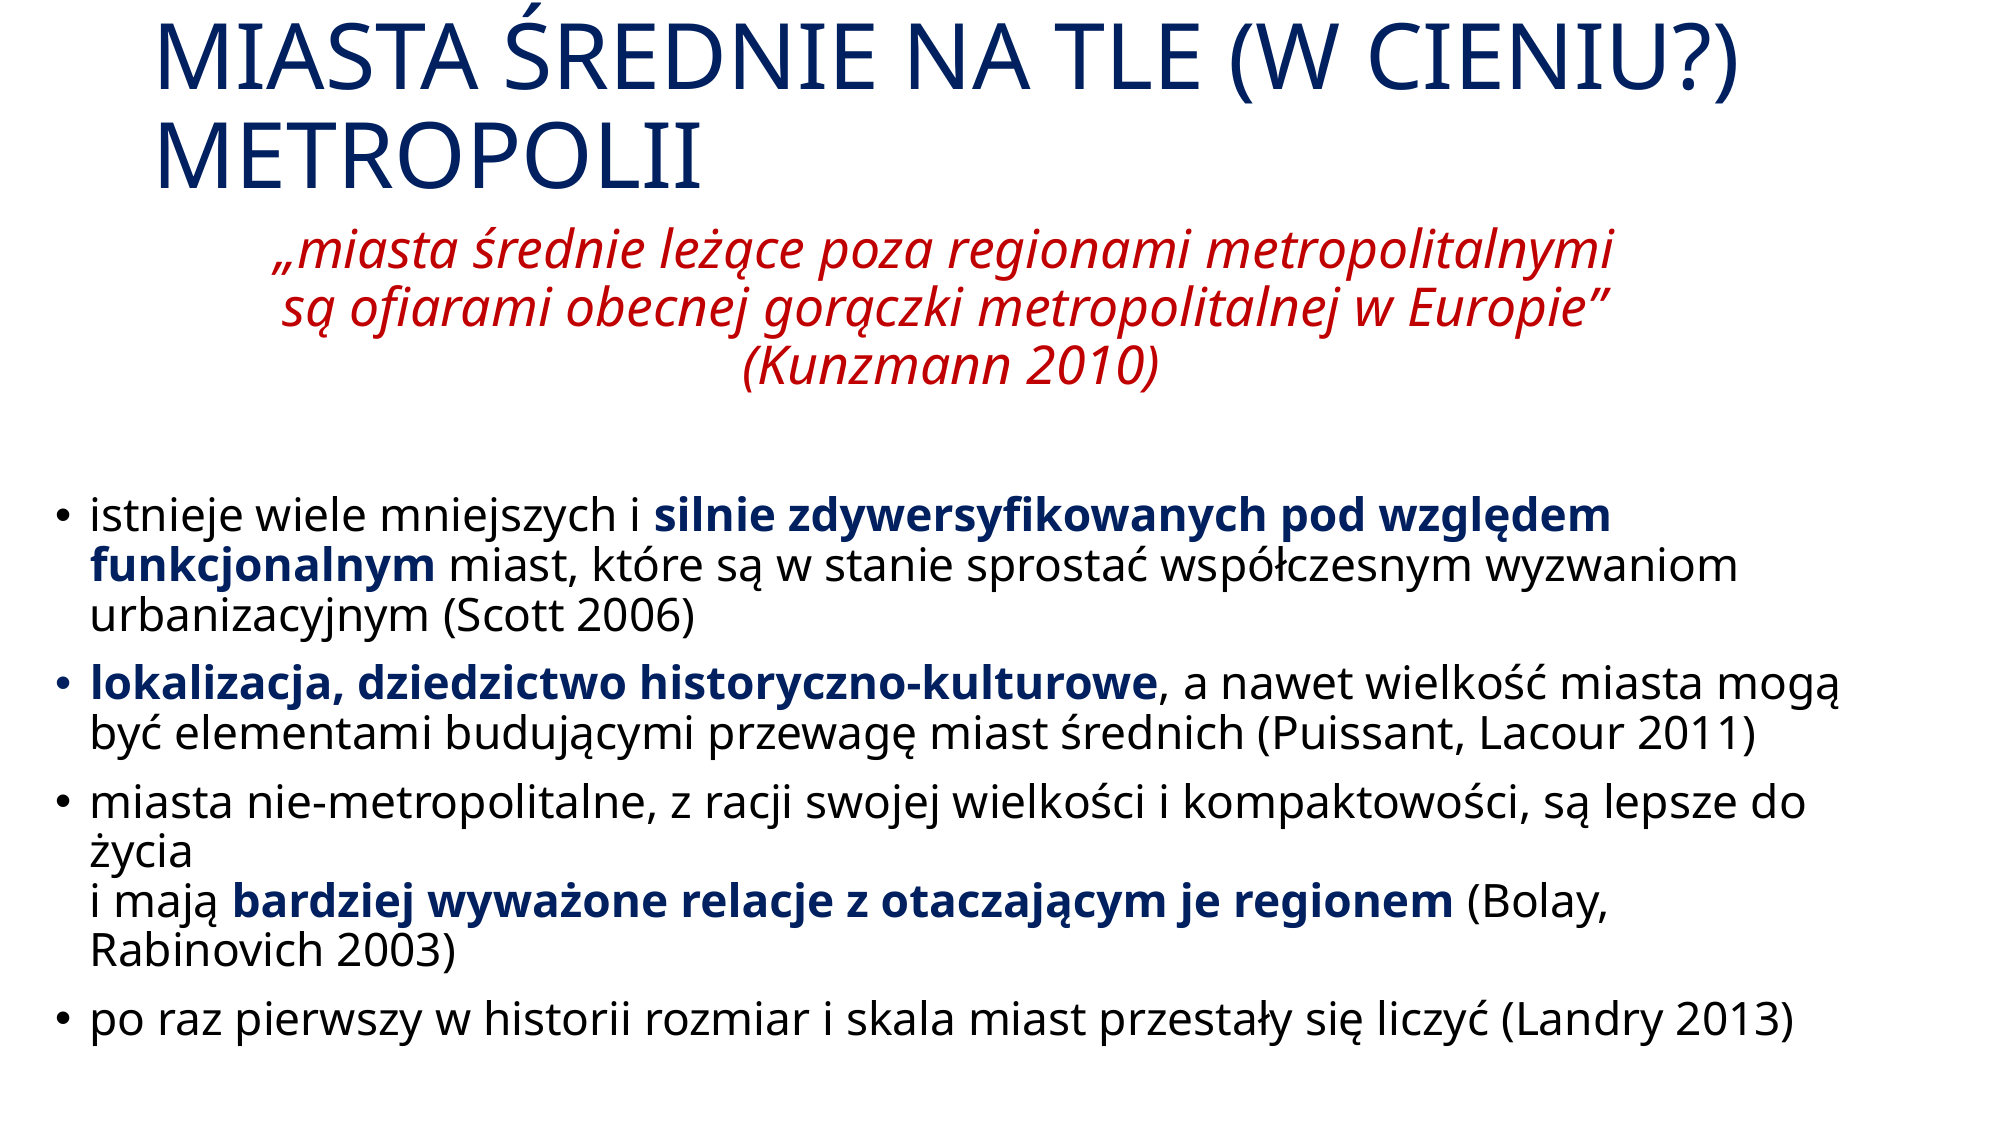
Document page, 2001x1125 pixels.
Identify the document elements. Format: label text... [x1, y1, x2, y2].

list „miasta średnie leżące poza regionami metropolitalnymi są ofiarami obecnej gorączki metropolitalnej w Europie” (Kunzmann 2010) istnieje wiele mniejszych i silnie zdywersyfikowanych pod względem funkcjonalnym miast, które są w stanie sprostać współczesnym wyzwaniom urbanizacyjnym (Scott 2006) lokalizacja, dziedzictwo historyczno-kulturowe, a nawet wielkość miasta mogą być elementami budującymi przewagę miast średnich (Puissant, Lacour 2011) miasta nie-metropolitalne, z racji swojej wielkości i kompaktowości, są lepsze do życia i mają bardziej wyważone relacje z otaczającym je regionem (Bolay, Rabinovich 2003) po raz pierwszy w historii rozmiar i skala miast przestały się liczyć (Landry 2013) [40, 215, 1863, 1087]
title Miasta średnie na tle (w cieniu?) Metropolii [137, 3, 1863, 215]
